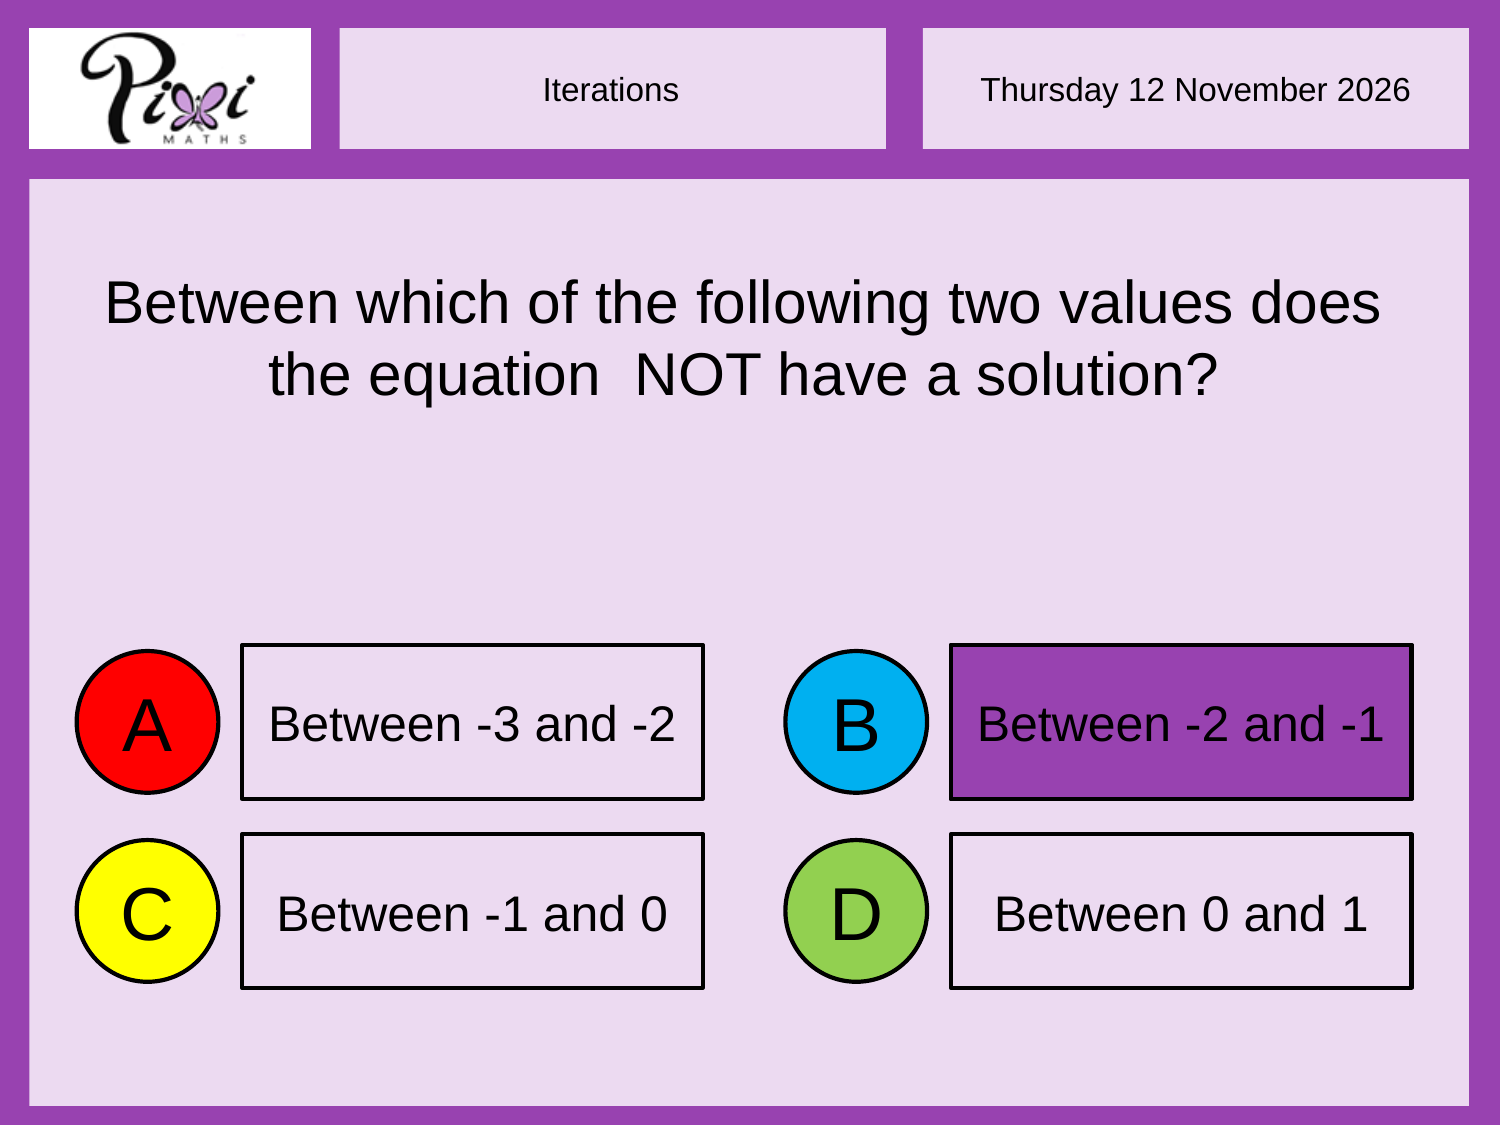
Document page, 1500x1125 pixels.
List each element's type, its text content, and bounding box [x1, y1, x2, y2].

text_box A [74, 648, 221, 795]
text_box B [783, 648, 930, 795]
text_box Between -1 and 0 [240, 832, 705, 990]
text_box D [783, 837, 930, 984]
text_box Between 0 and 1 [949, 832, 1414, 990]
text_box Between -2 and -1 [949, 643, 1414, 801]
text_box C [74, 837, 221, 984]
text_box Between -3 and -2 [240, 643, 705, 801]
picture [0, 0, 1500, 1125]
